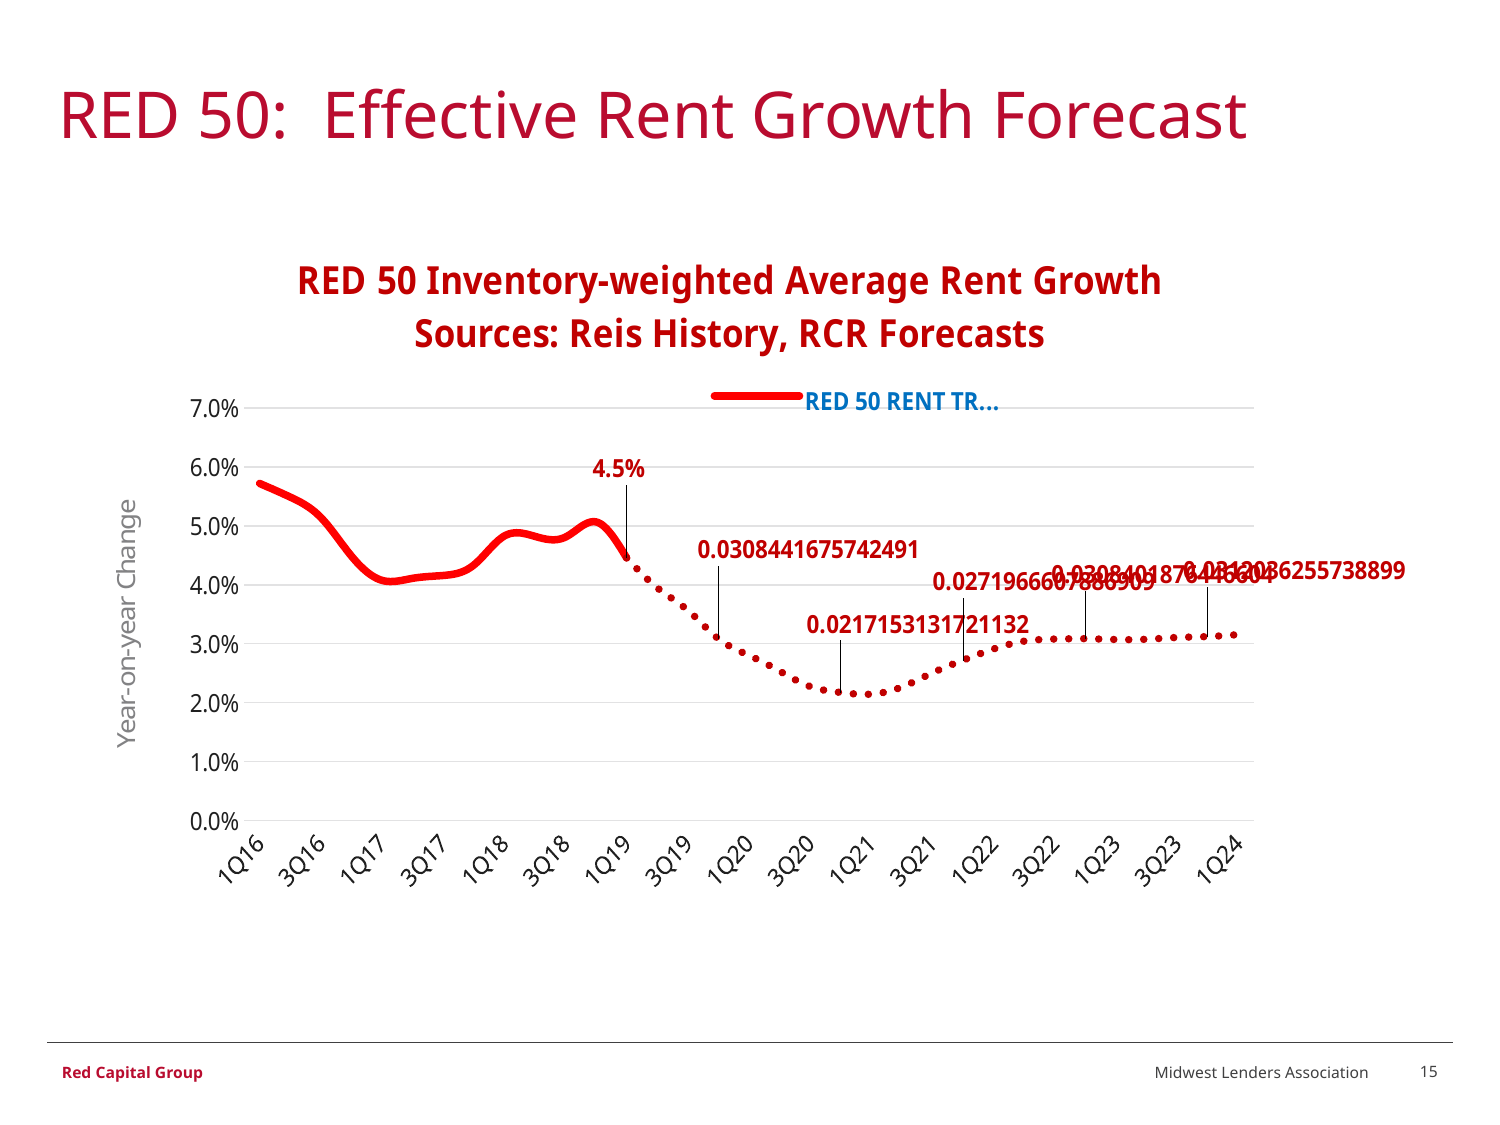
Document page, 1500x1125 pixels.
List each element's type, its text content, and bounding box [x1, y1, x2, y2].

chart [92, 221, 1408, 1002]
title RED 50: Effective Rent Growth Forecast [43, 45, 1369, 181]
slide_number 15 [1384, 1042, 1453, 1103]
footer Midwest Lenders Association [877, 1042, 1384, 1103]
